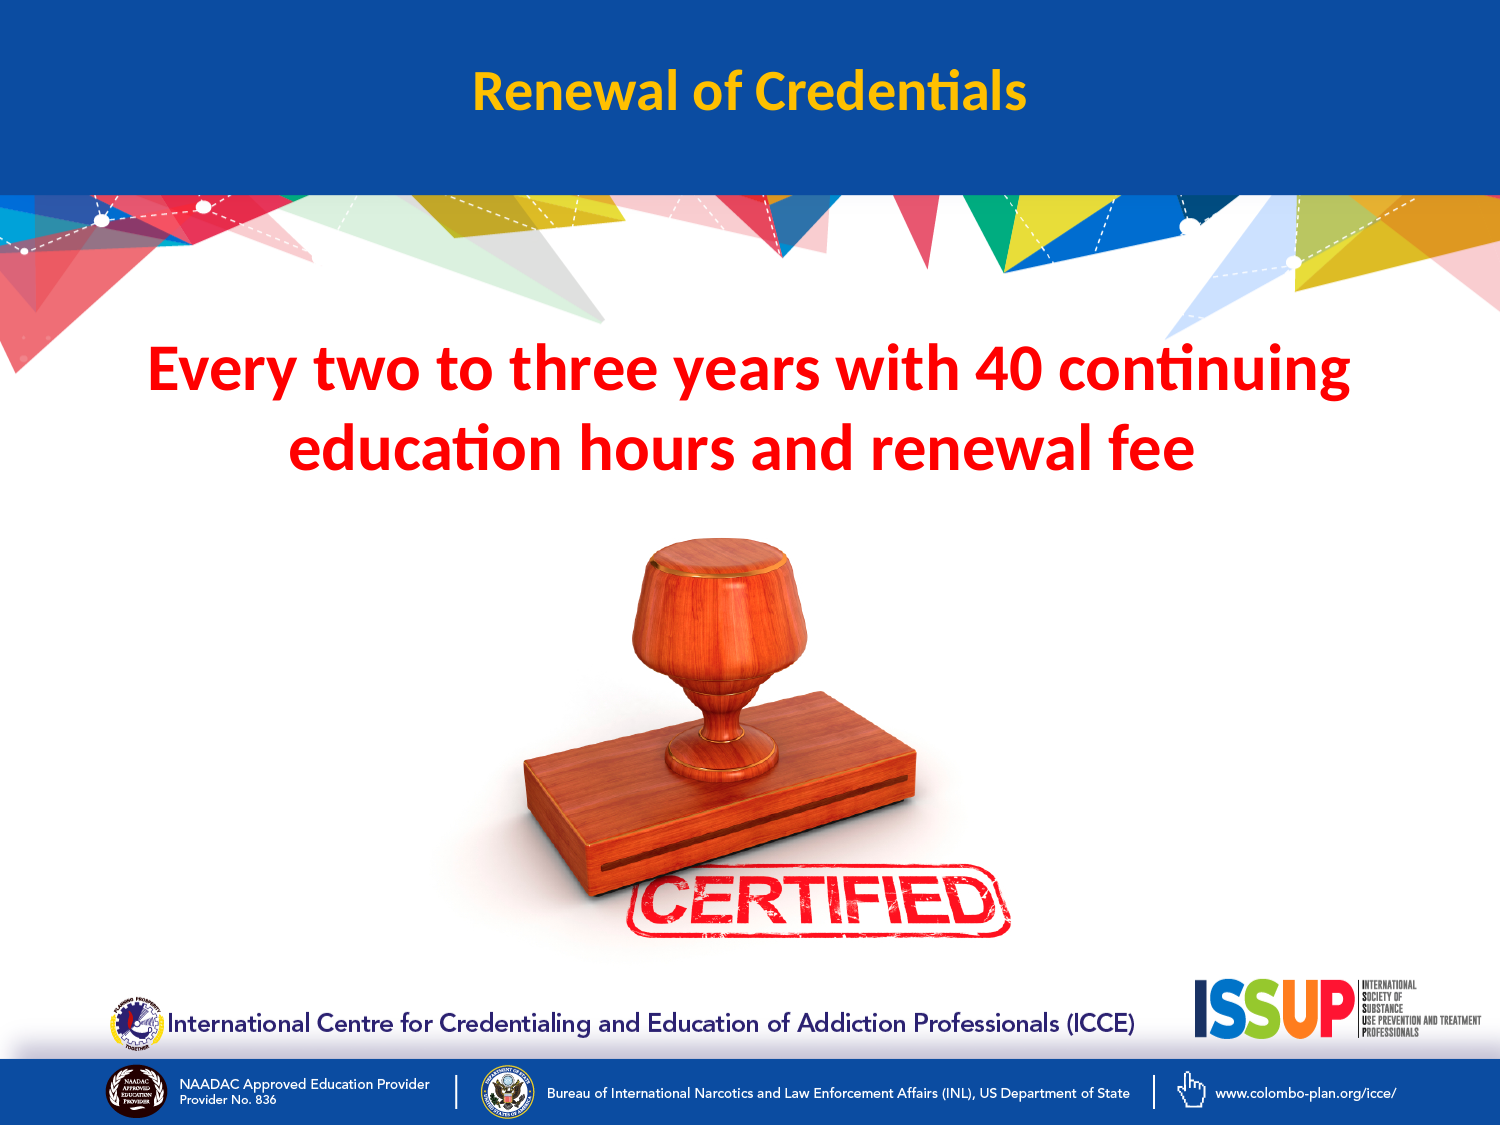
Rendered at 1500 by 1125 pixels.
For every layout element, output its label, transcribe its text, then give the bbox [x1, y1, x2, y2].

title Renewal of Credentials [75, 45, 1425, 138]
picture [0, 0, 1500, 1125]
list Every two to three years with 40 continuing education hours and renewal fee [75, 316, 1425, 529]
